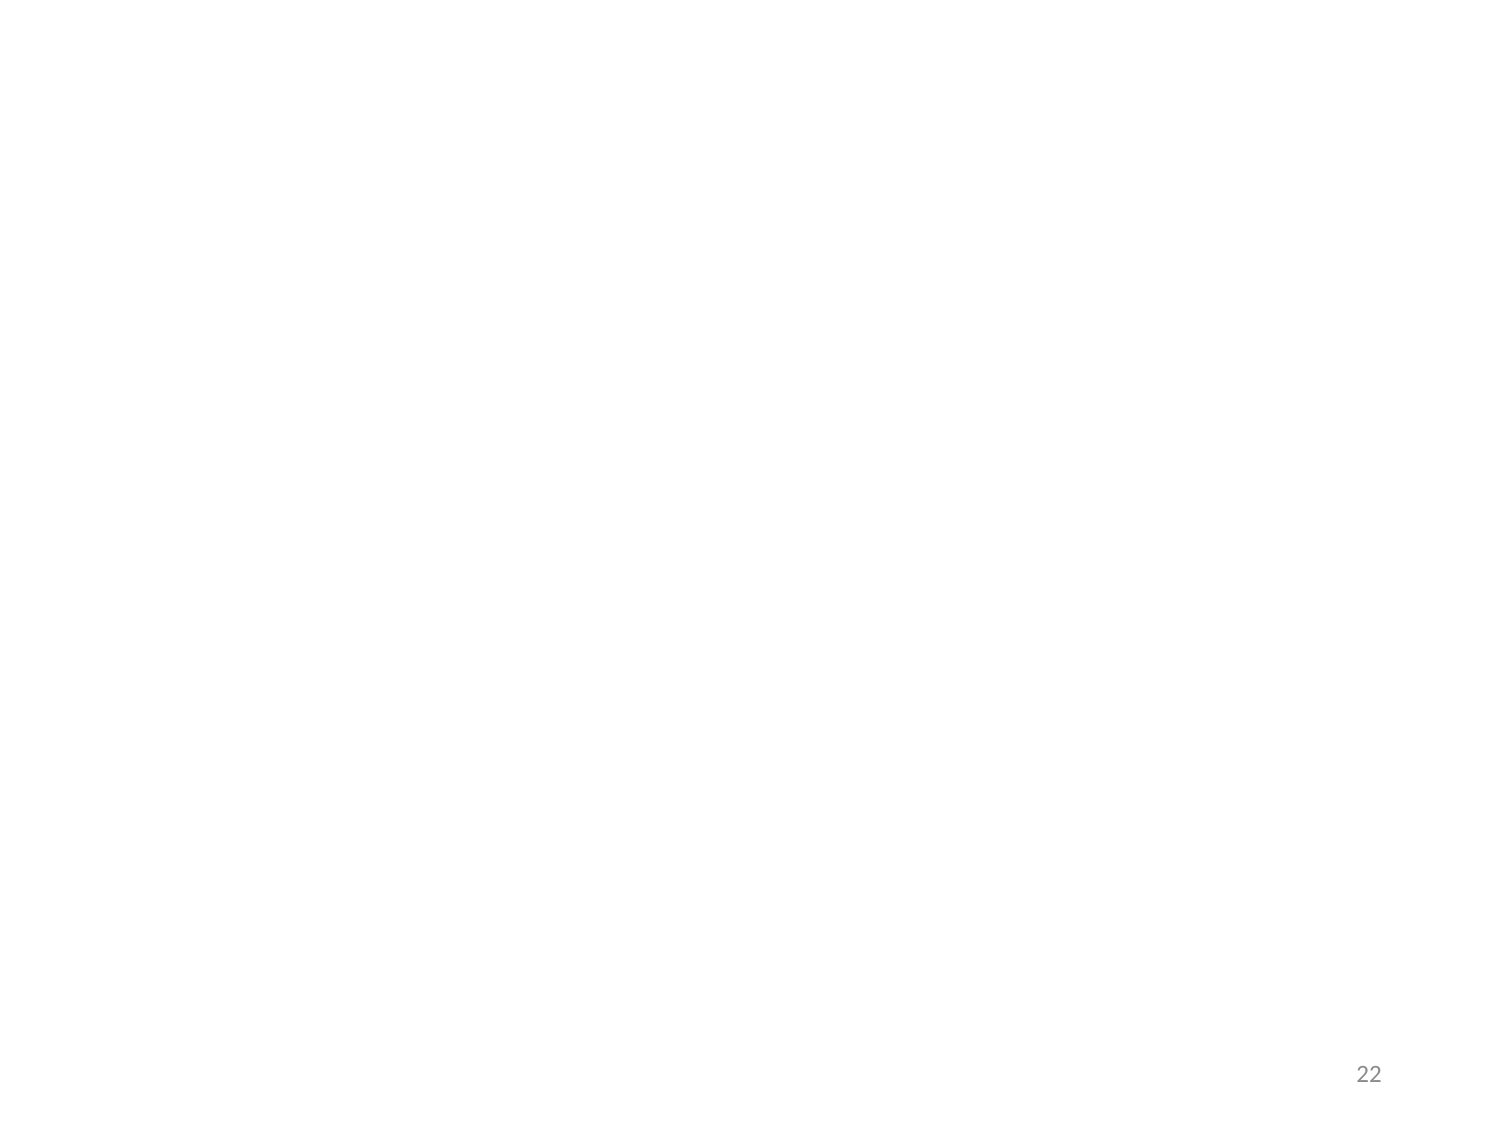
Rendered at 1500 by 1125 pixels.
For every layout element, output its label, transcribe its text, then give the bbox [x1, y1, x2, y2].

slide_number 22 [1059, 1042, 1397, 1103]
